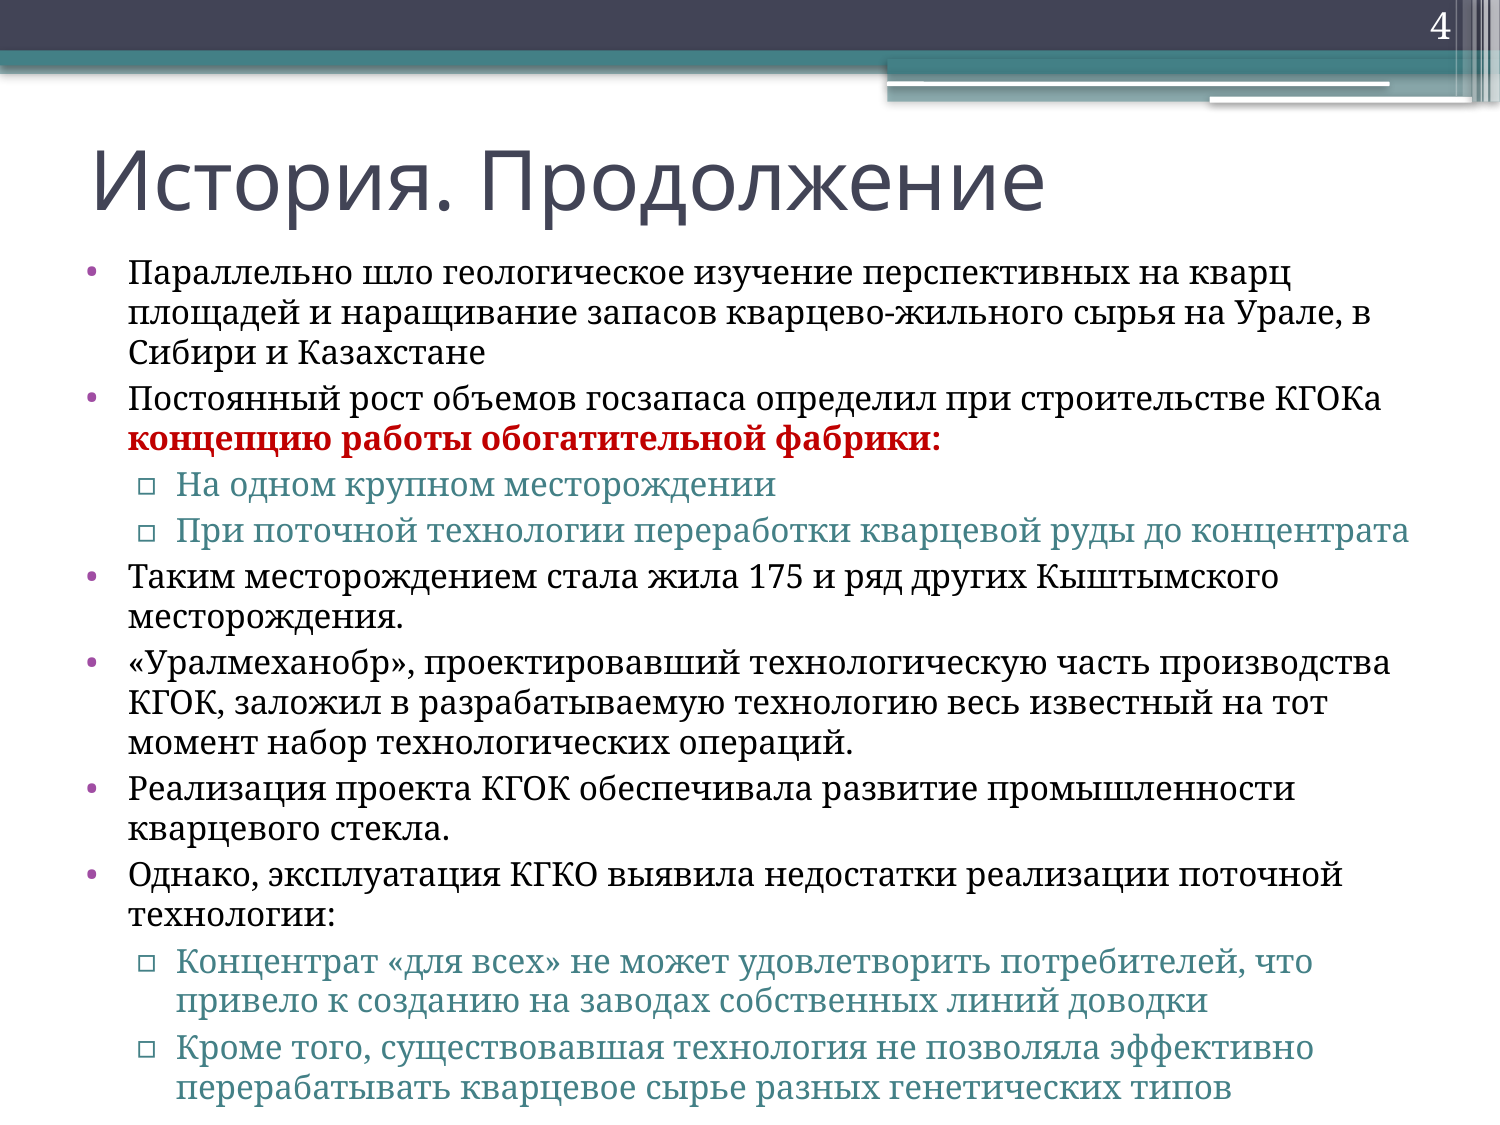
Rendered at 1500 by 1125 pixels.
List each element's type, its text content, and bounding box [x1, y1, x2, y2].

list Параллельно шло геологическое изучение перспективных на кварц площадей и наращивание запасов кварцево-жильного сырья на Урале, в Сибири и Казахстане Постоянный рост объемов госзапаса определил при строительстве КГОКа концепцию работы обогатительной фабрики: На одном крупном месторождении При поточной технологии переработки кварцевой руды до концентрата Таким месторождением стала жила 175 и ряд других Кыштымского месторождения. «Уралмеханобр», проектировавший технологическую часть производства КГОК, заложил в разрабатываемую технологию весь известный на тот момент набор технологических операций. Реализация проекта КГОК обеспечивала развитие промышленности кварцевого стекла. Однако, эксплуатация КГКО выявила недостатки реализации поточной технологии: Концентрат «для всех» не может удовлетворить потребителей, что привело к созданию на заводах собственных линий доводки Кроме того, существовавшая технология не позволяла эффективно перерабатывать кварцевое сырье разных генетических типов [53, 243, 1479, 984]
slide_number 4 [1341, 0, 1466, 61]
title История. Продолжение [75, 90, 1425, 265]
